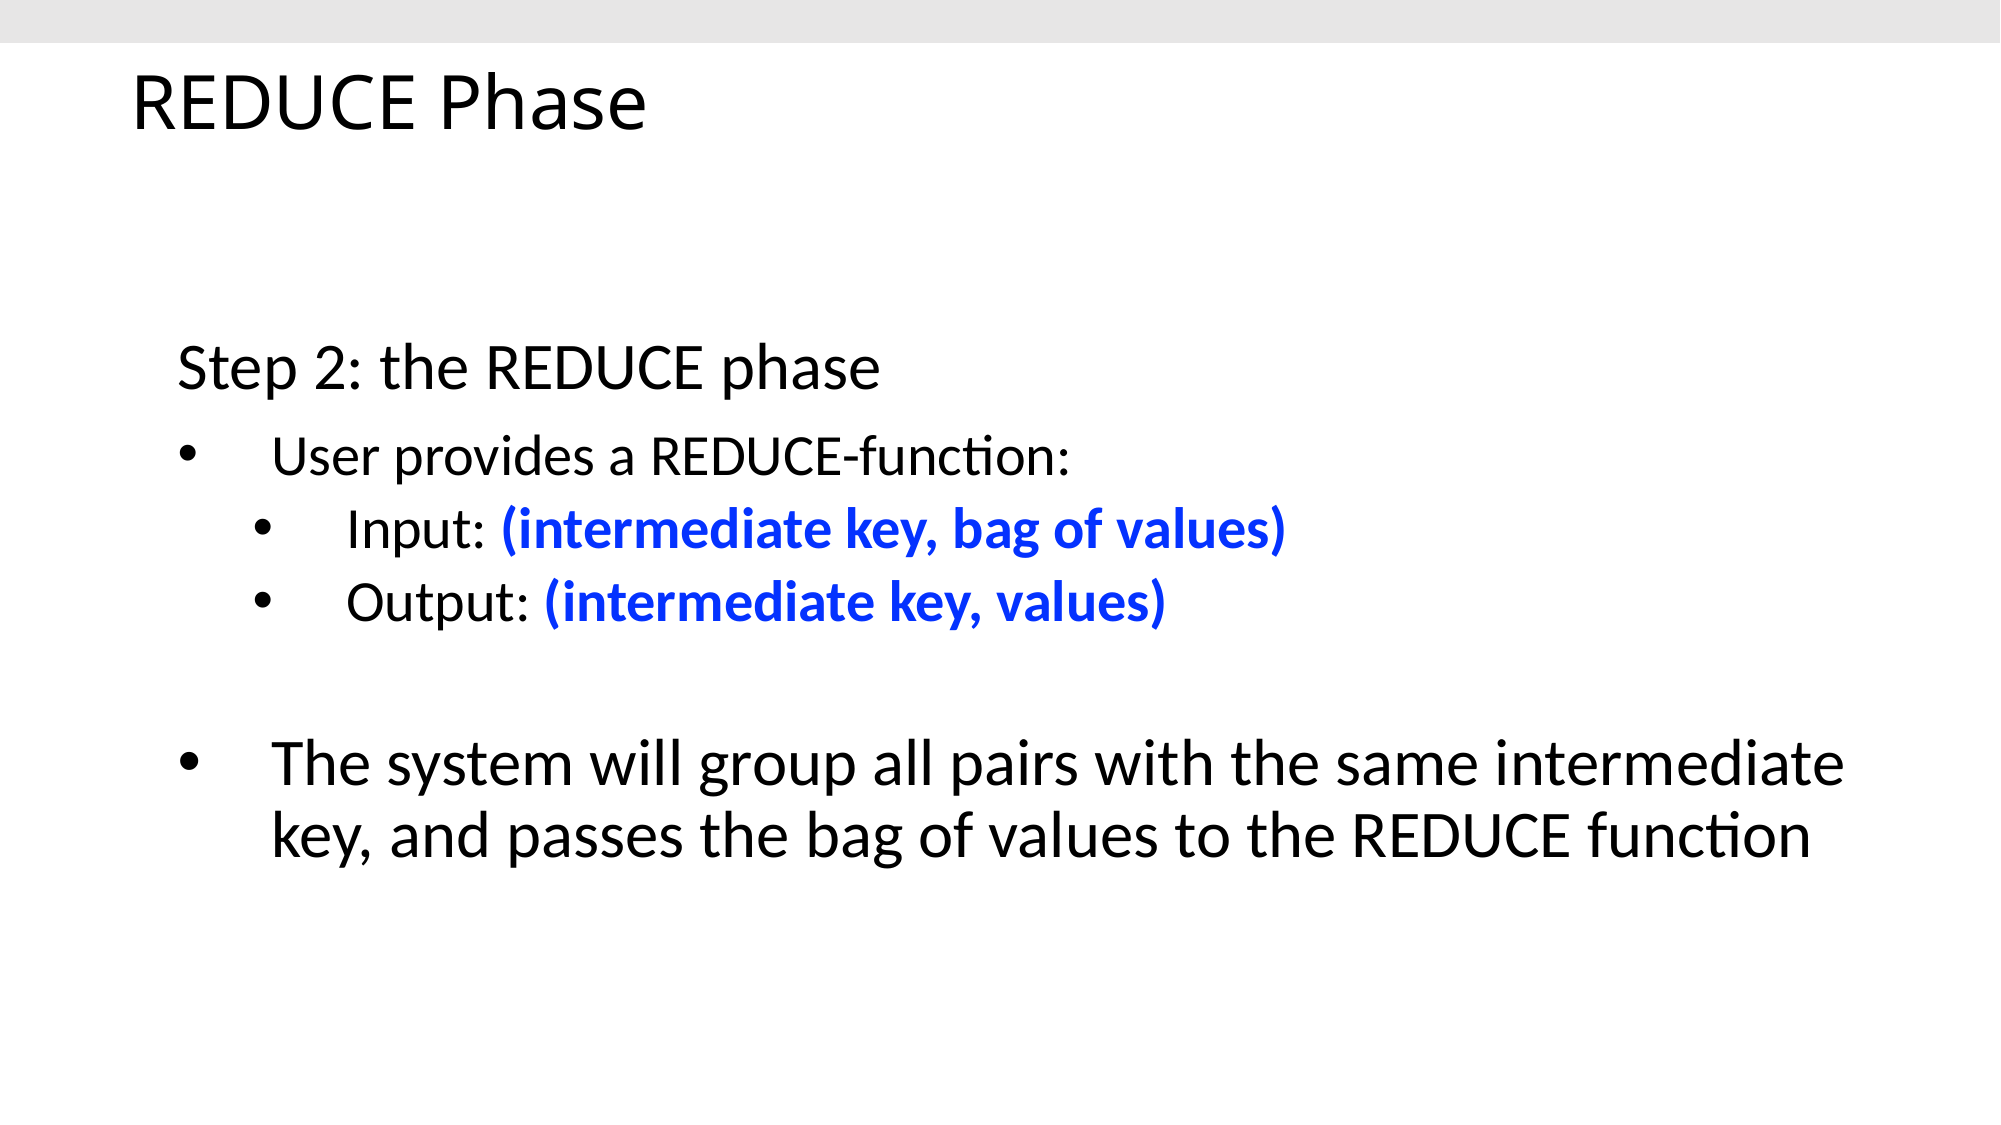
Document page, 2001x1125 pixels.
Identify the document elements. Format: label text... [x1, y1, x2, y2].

text_box Step 2: the REDUCE phase User provides a REDUCE-function: Input: (intermediate key, bag of values) Output: (intermediate key, values) The system will group all pairs with the same intermediate key, and passes the bag of values to the REDUCE function [162, 324, 1888, 1039]
title REDUCE Phase [115, 47, 1841, 214]
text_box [0, 0, 2000, 47]
text_box [137, 299, 1863, 1014]
